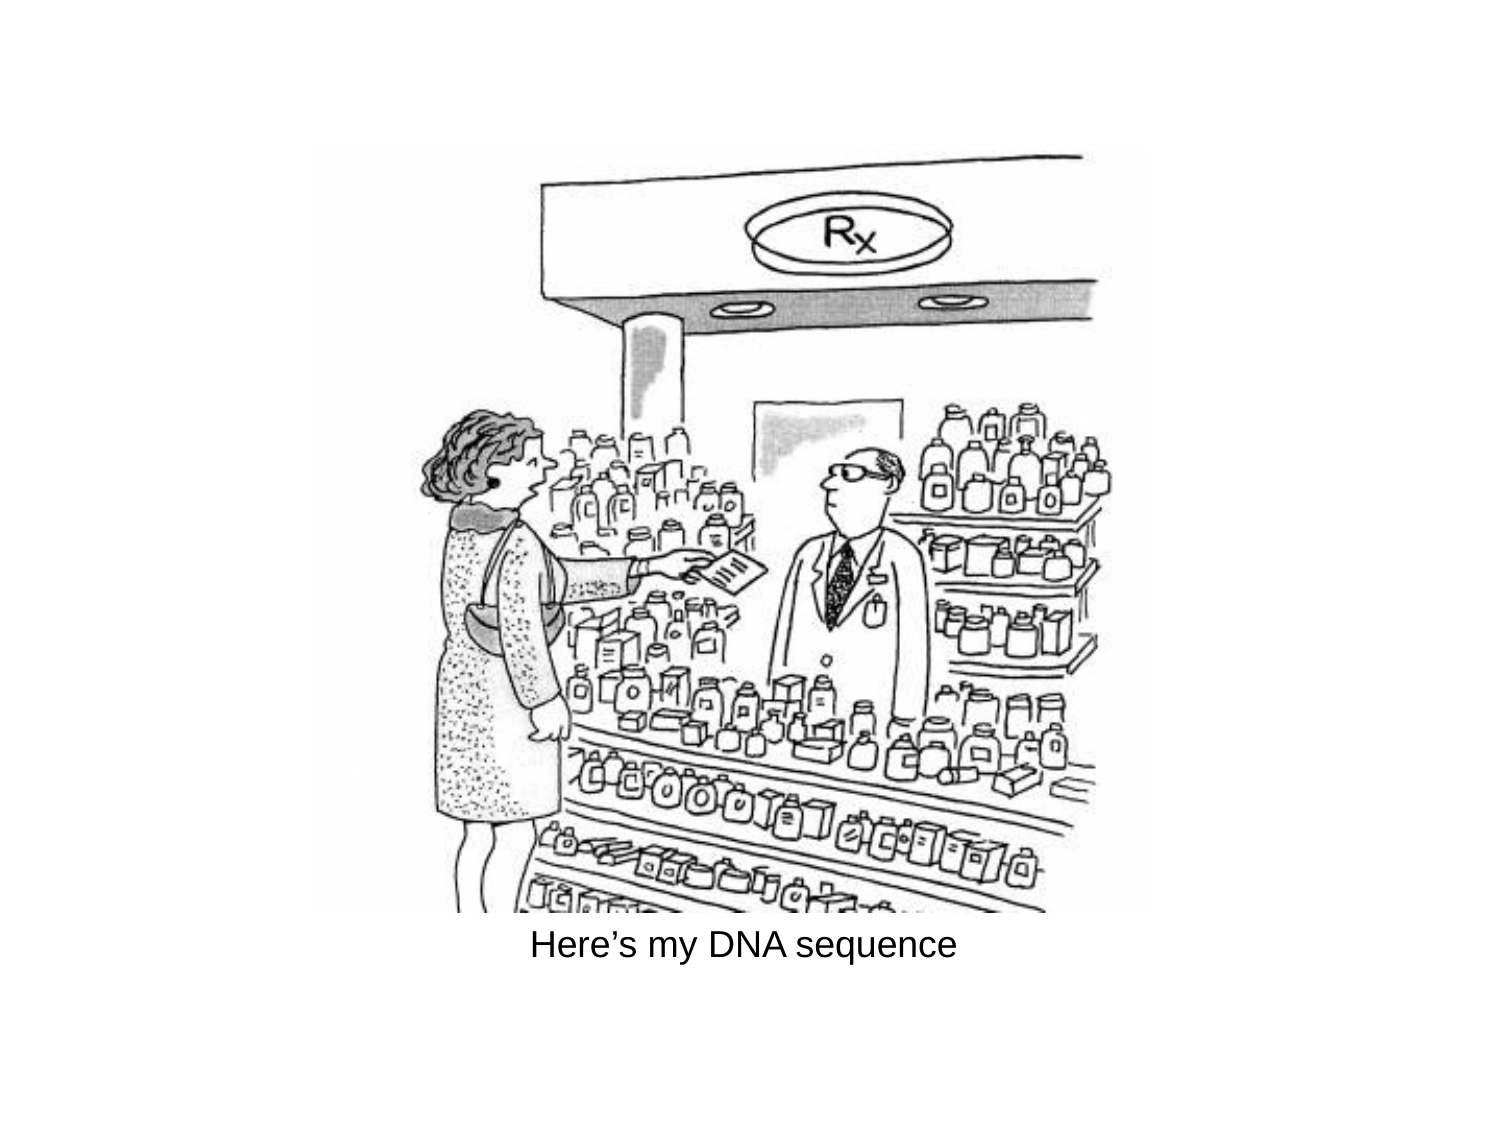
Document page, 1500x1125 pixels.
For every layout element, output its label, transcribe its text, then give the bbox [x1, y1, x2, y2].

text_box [312, 149, 1147, 913]
text_box Here’s my DNA sequence [515, 922, 973, 973]
